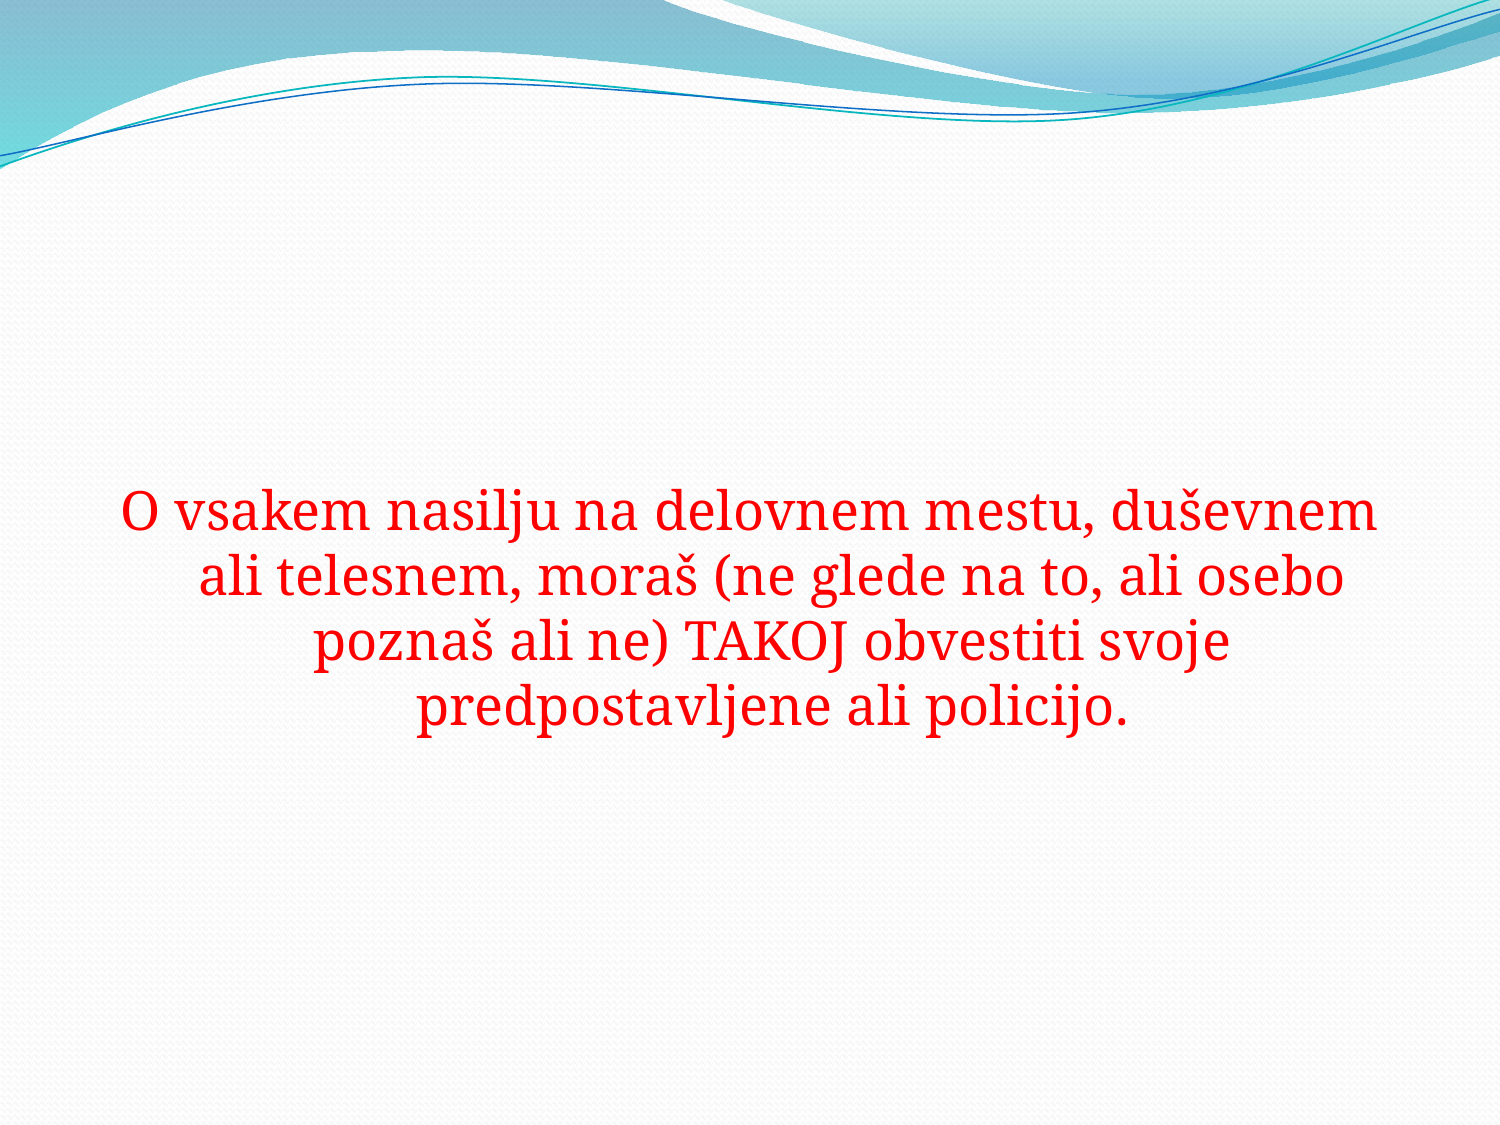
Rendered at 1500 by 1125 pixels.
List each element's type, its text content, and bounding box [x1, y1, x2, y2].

list O vsakem nasilju na delovnem mestu, duševnem ali telesnem, moraš (ne glede na to, ali osebo poznaš ali ne) TAKOJ obvestiti svoje predpostavljene ali policijo. [75, 317, 1425, 1038]
